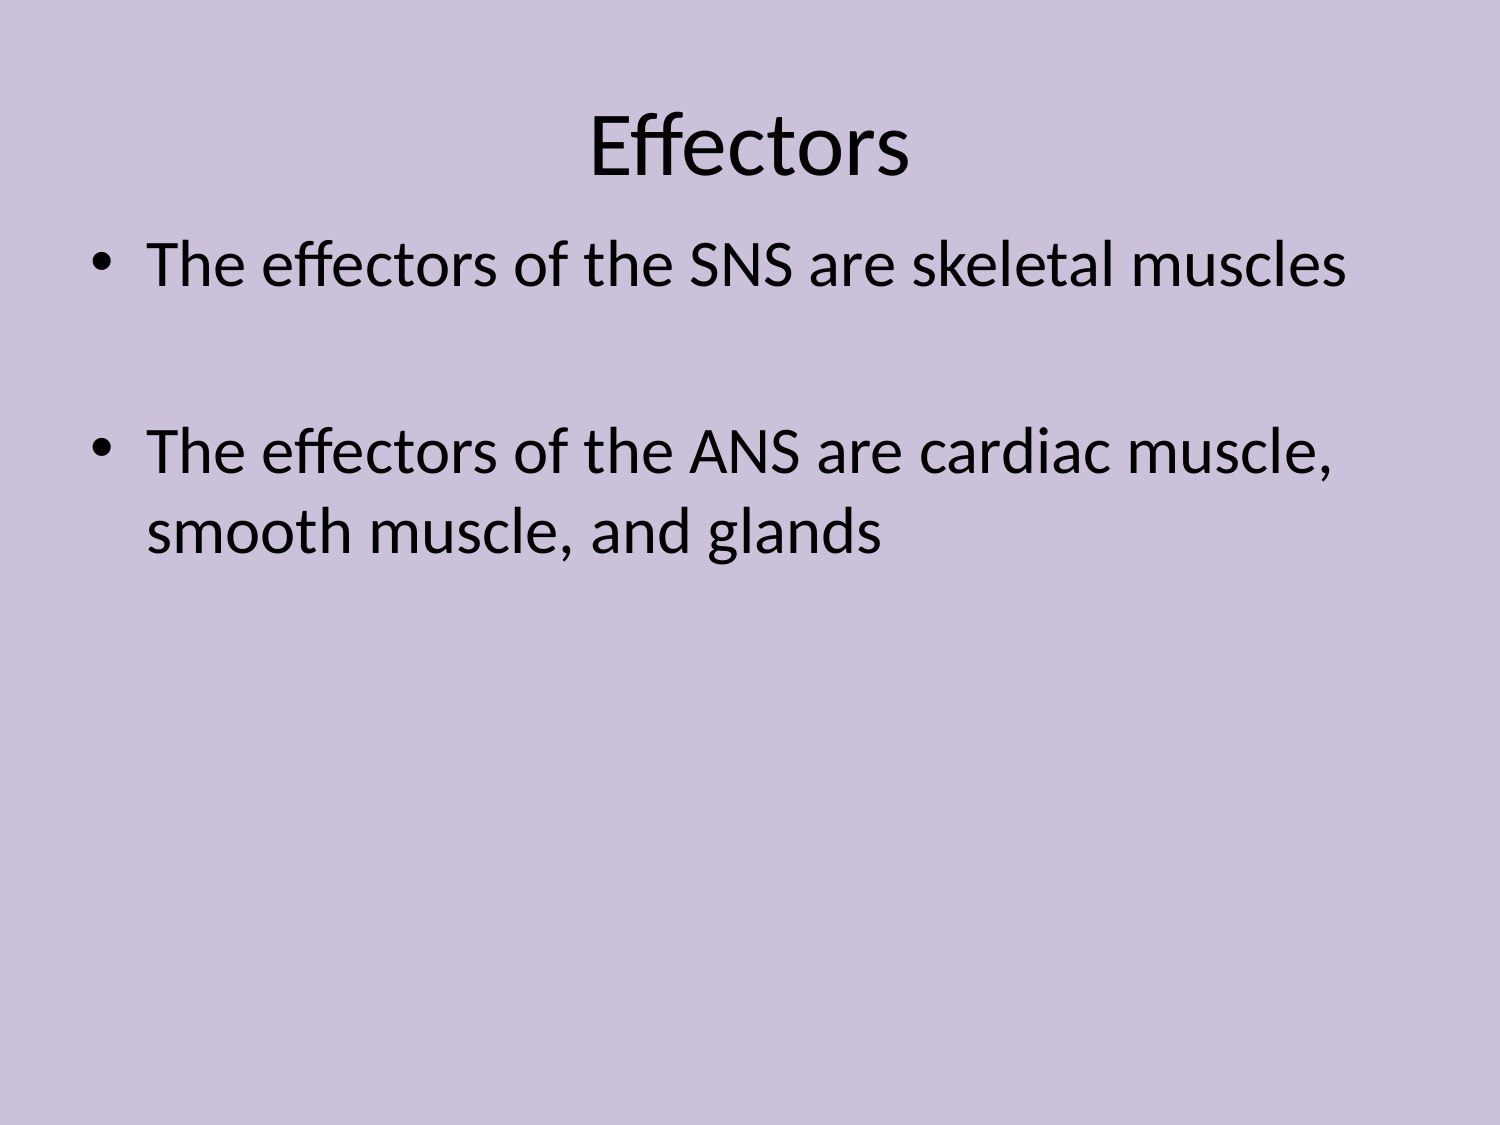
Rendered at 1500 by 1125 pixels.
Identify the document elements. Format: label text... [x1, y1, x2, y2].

title Effectors [75, 45, 1425, 212]
list The effectors of the SNS are skeletal muscles The effectors of the ANS are cardiac muscle, smooth muscle, and glands [75, 212, 1425, 995]
